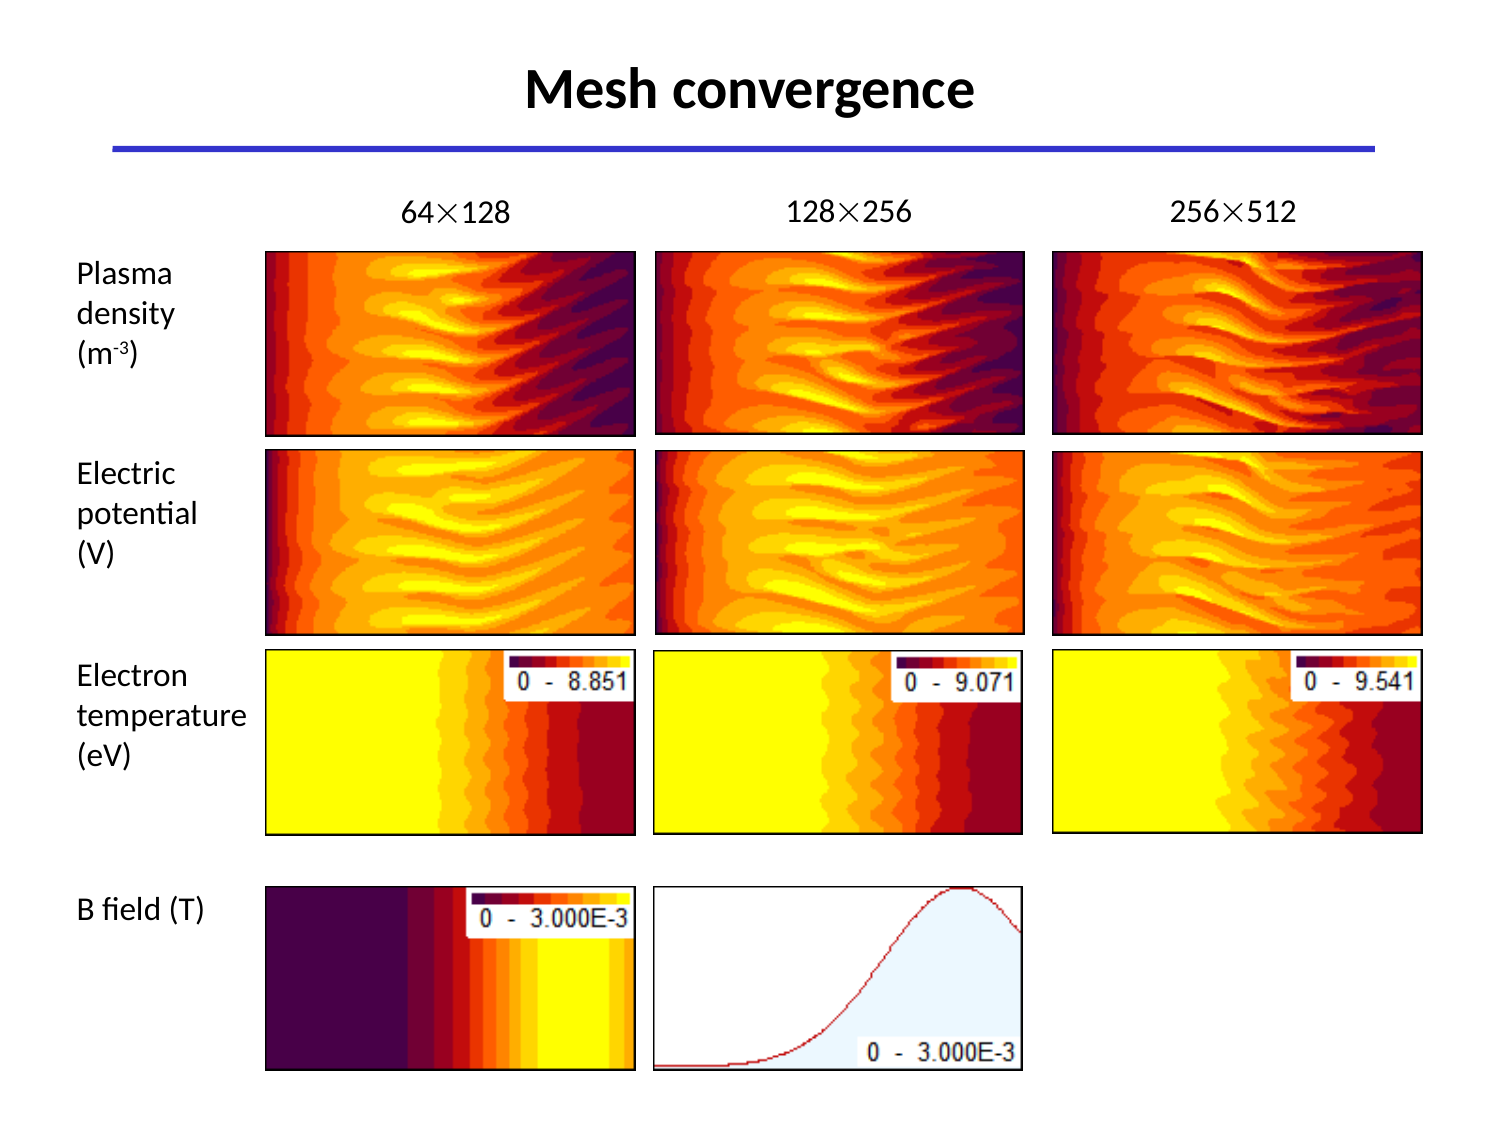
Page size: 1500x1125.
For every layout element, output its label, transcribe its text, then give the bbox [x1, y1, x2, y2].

text_box Mesh convergence [24, 42, 1475, 128]
picture [653, 886, 1024, 1071]
text_box 256512 [1169, 189, 1306, 230]
text_box Electric potential (V) [76, 451, 262, 572]
picture [655, 250, 1026, 436]
picture [265, 886, 636, 1071]
picture [1052, 250, 1423, 436]
text_box 128256 [785, 189, 922, 230]
text_box 64128 [400, 190, 537, 231]
picture [265, 251, 636, 438]
picture [1052, 451, 1423, 636]
picture [1052, 649, 1423, 834]
picture [265, 449, 636, 636]
picture [265, 649, 636, 836]
text_box Plasma density (m-3) [76, 251, 263, 372]
picture [653, 650, 1024, 835]
picture [655, 450, 1026, 635]
text_box Electron temperature (eV) [76, 653, 261, 773]
text_box B field (T) [76, 886, 263, 927]
